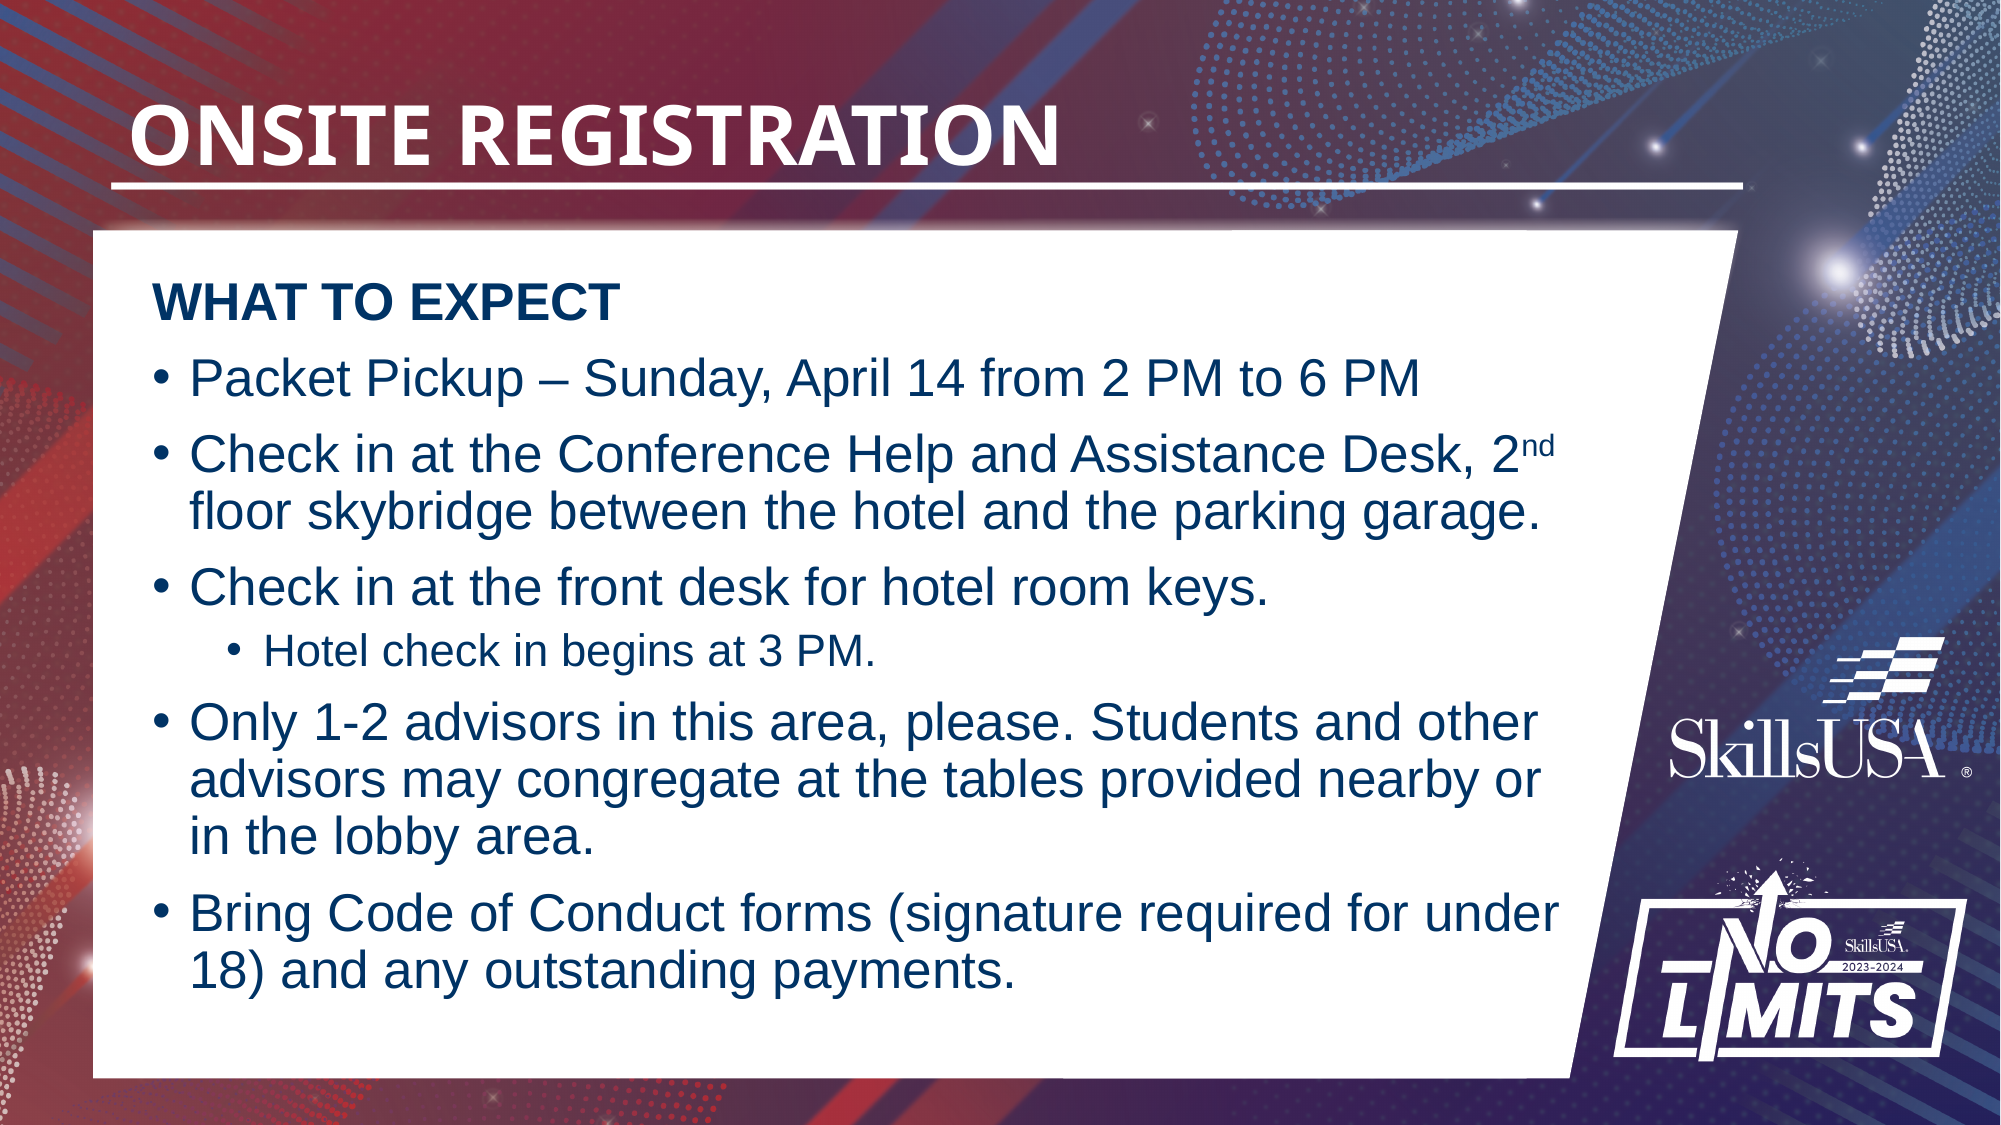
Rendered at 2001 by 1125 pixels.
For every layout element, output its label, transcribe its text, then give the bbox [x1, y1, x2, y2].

list WHAT TO EXPECT Packet Pickup – Sunday, April 14 from 2 PM to 6 PM Check in at the Conference Help and Assistance Desk, 2nd floor skybridge between the hotel and the parking garage. Check in at the front desk for hotel room keys. Hotel check in begins at 3 PM. Only 1-2 advisors in this area, please. Students and other advisors may congregate at the tables provided nearby or in the lobby area. Bring Code of Conduct forms (signature required for under 18) and any outstanding payments. [137, 267, 1599, 1014]
picture [0, 0, 2001, 1125]
title ONSITE REGISTRATION [112, 59, 1747, 218]
